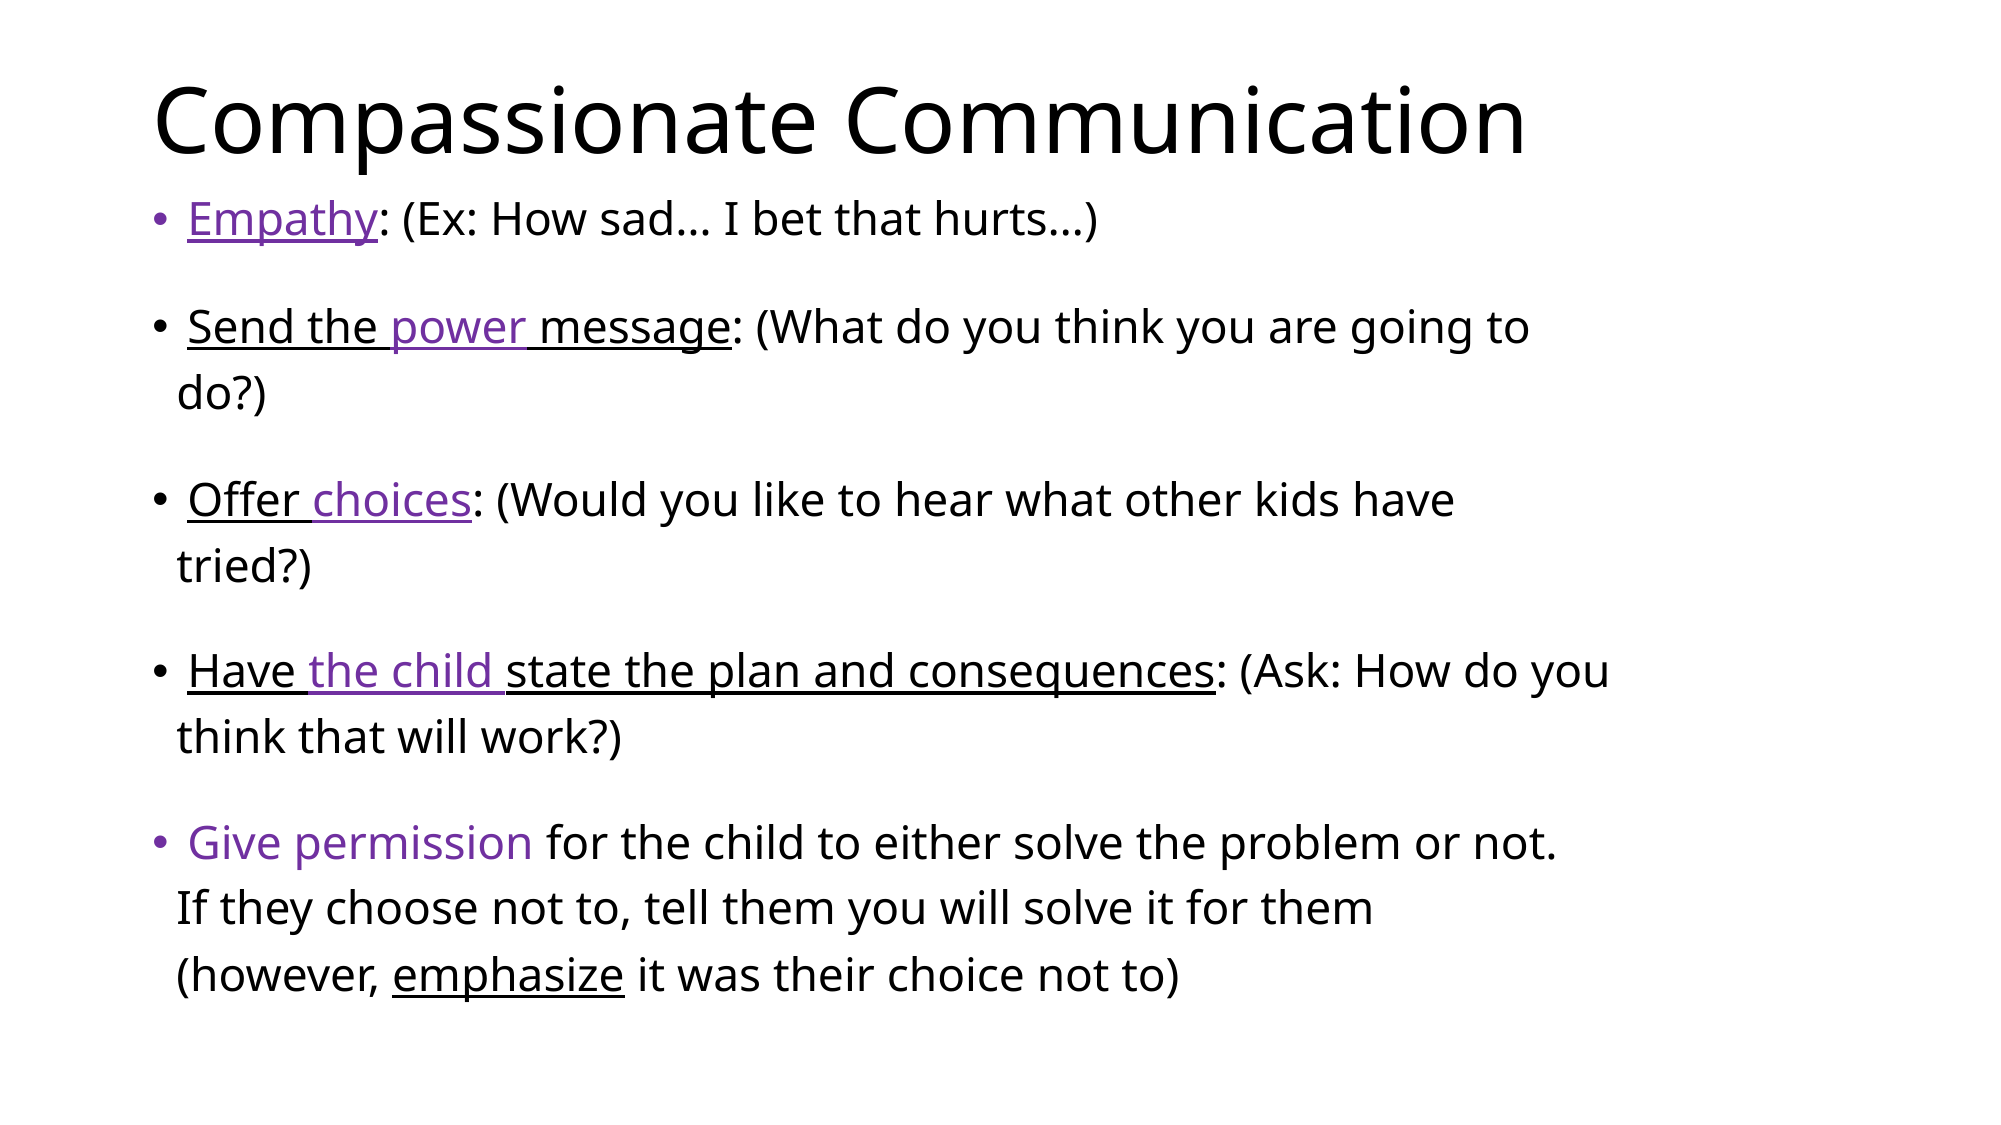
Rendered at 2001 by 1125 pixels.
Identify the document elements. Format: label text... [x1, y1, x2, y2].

title Compassionate Communication [137, 59, 1863, 188]
list Empathy: (Ex: How sad… I bet that hurts…) Send the power message: (What do you think you are going to do?) Offer choices: (Would you like to hear what other kids have tried?) Have the child state the plan and consequences: (Ask: How do you think that will work?) Give permission for the child to either solve the problem or not. If they choose not to, tell them you will solve it for them (however, emphasize it was their choice not to) [137, 188, 1863, 1014]
